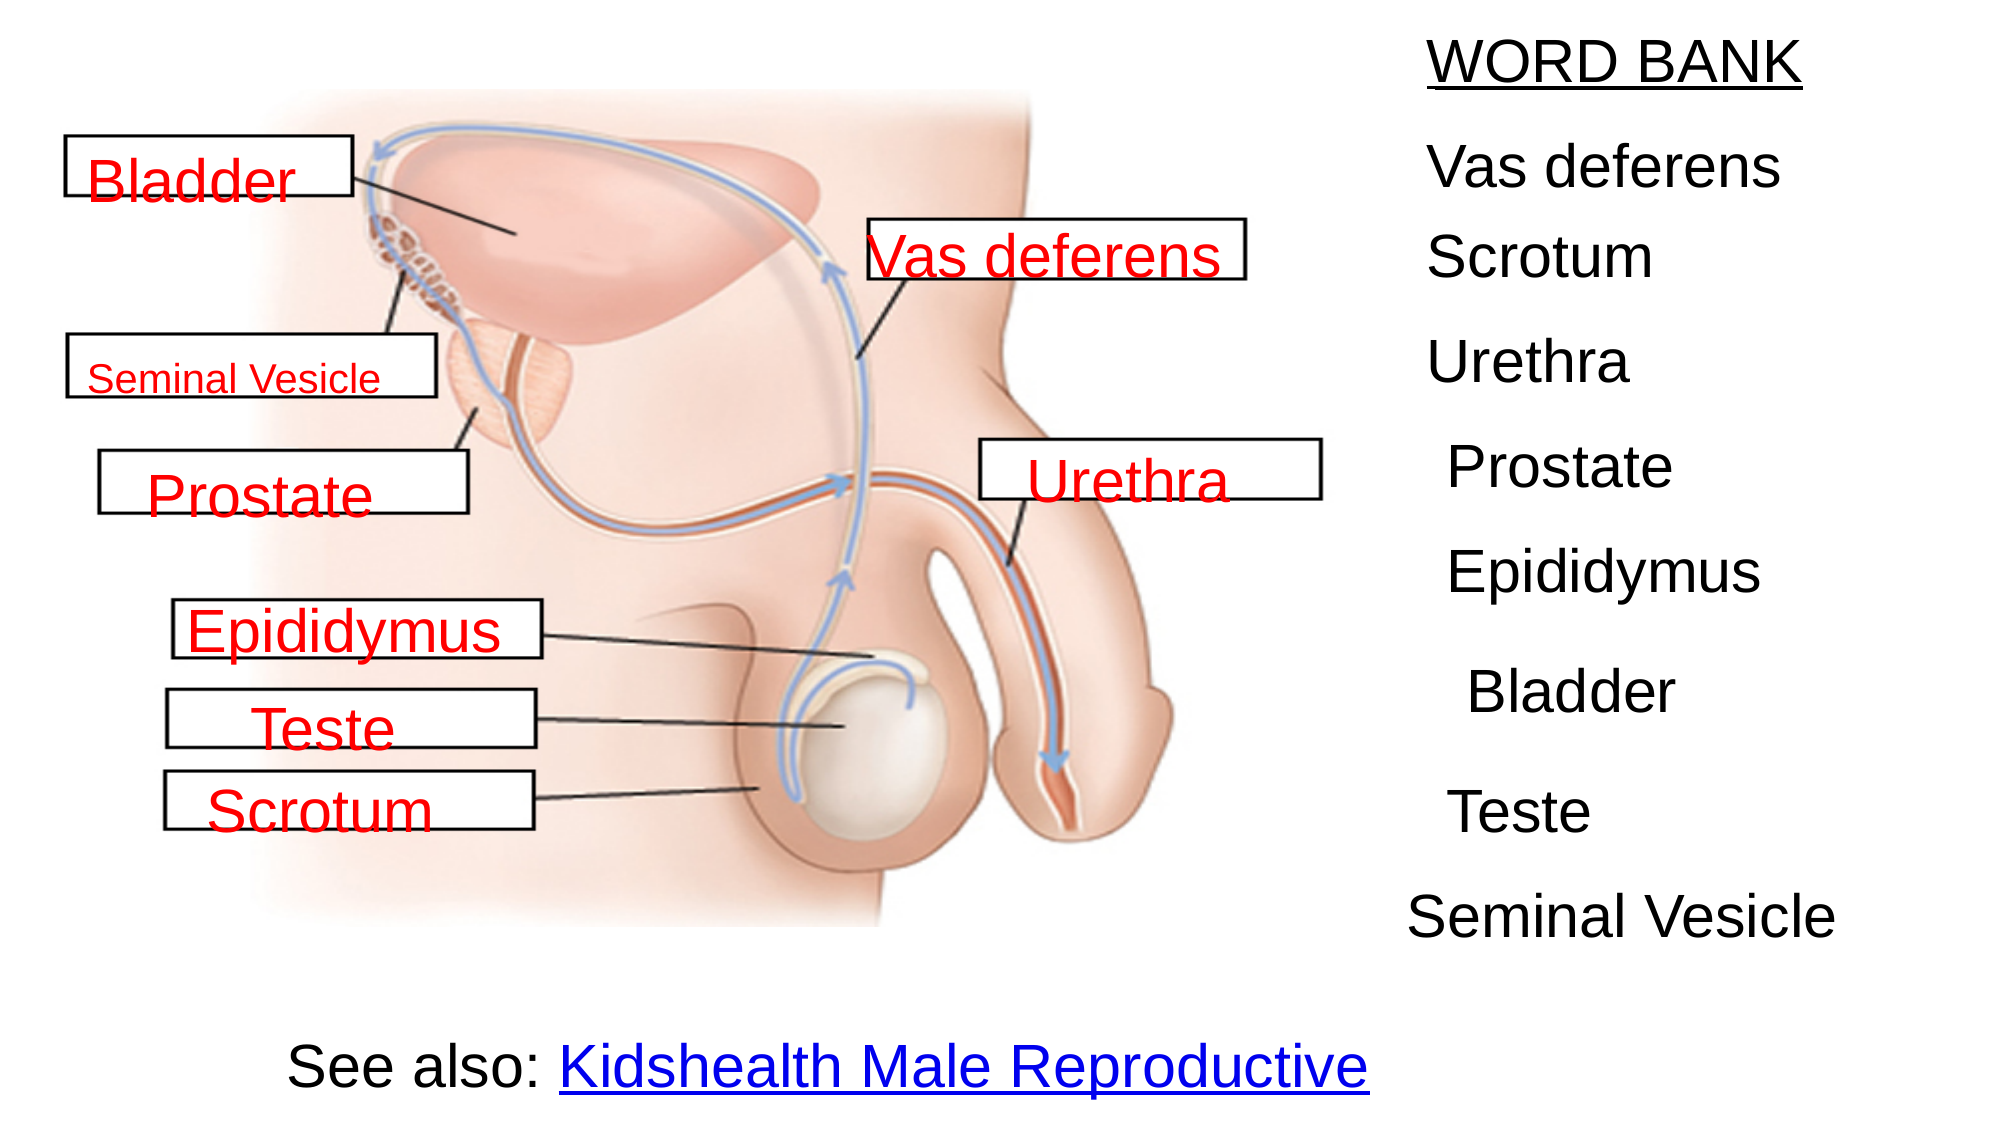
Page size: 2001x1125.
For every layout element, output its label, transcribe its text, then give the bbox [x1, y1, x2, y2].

text_box Teste [1439, 765, 1675, 837]
text_box Scrotum [1439, 210, 1949, 288]
text_box Epididymus [1440, 525, 1836, 611]
text_box Prostate [1440, 420, 1950, 515]
text_box Urethra [1439, 314, 1949, 393]
text_box See also: Kidshealth Male Reproductive [279, 1020, 1637, 1092]
text_box Vas deferens [1439, 120, 1949, 198]
text_box Bladder [1459, 645, 1714, 717]
text_box Seminal Vesicle [1399, 870, 1947, 942]
text_box WORD BANK [1419, 15, 1909, 85]
picture [59, 89, 1435, 928]
